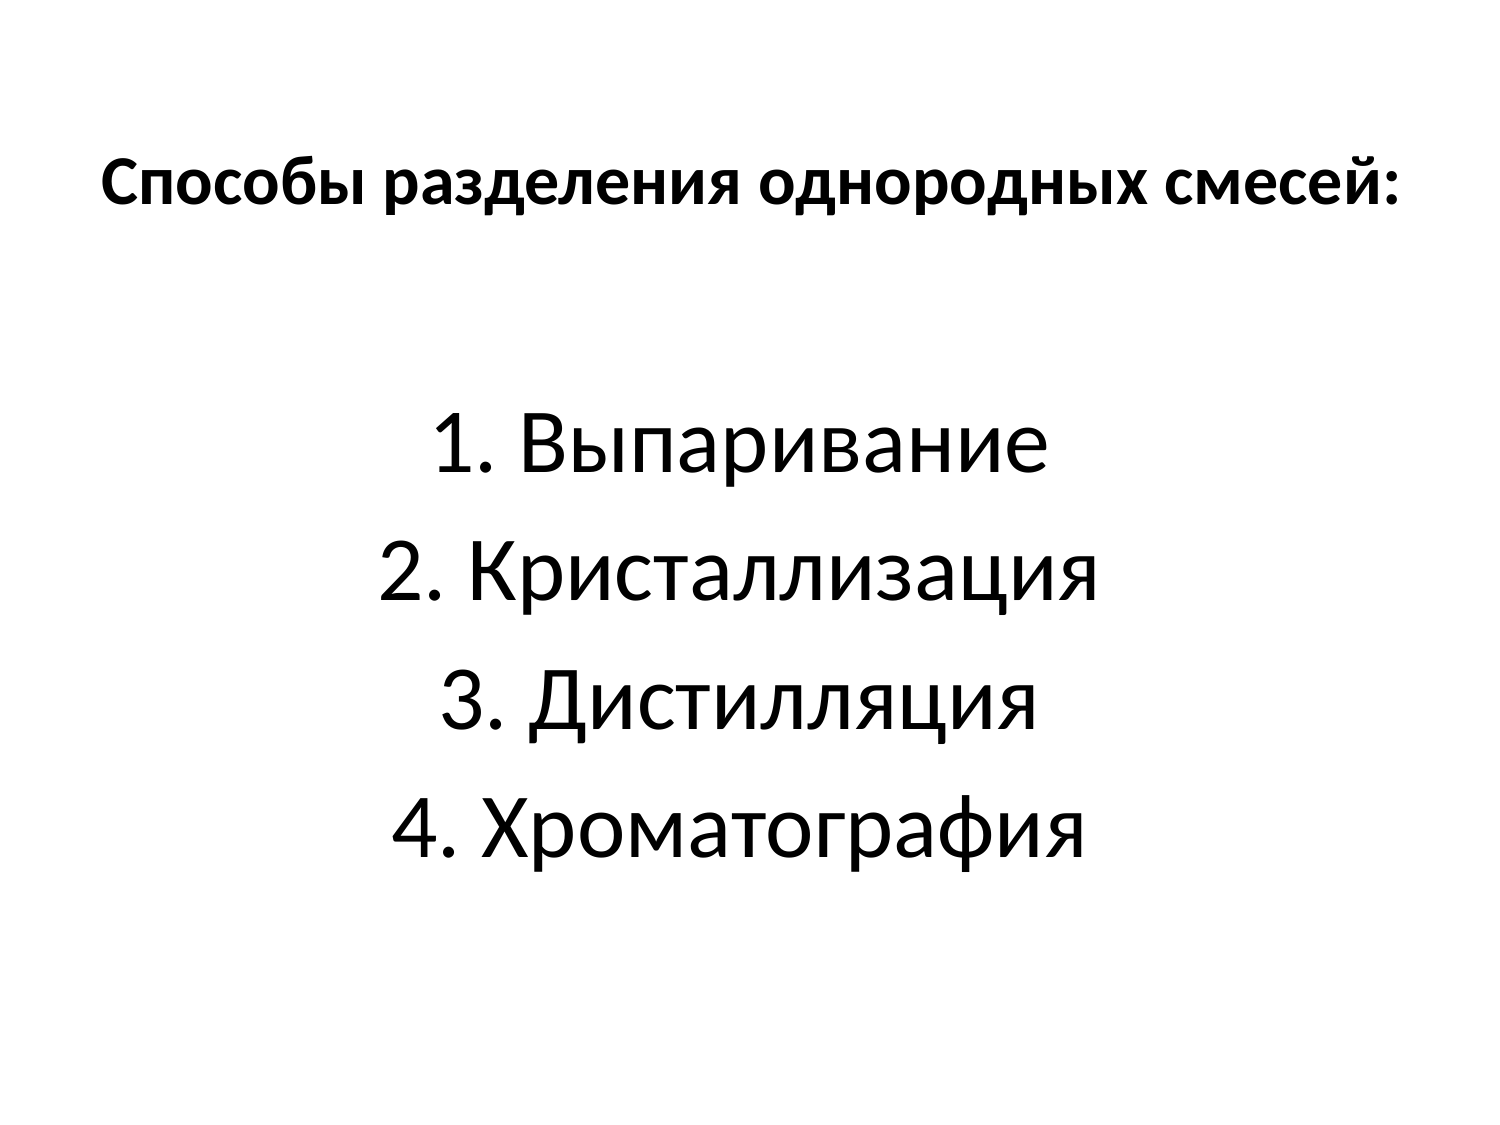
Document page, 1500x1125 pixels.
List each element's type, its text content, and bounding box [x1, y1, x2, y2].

list 1. Выпаривание 2. Кристаллизация 3. Дистилляция 4. Хроматография [64, 373, 1415, 981]
title Способы разделения однородных смесей: [76, 113, 1427, 302]
